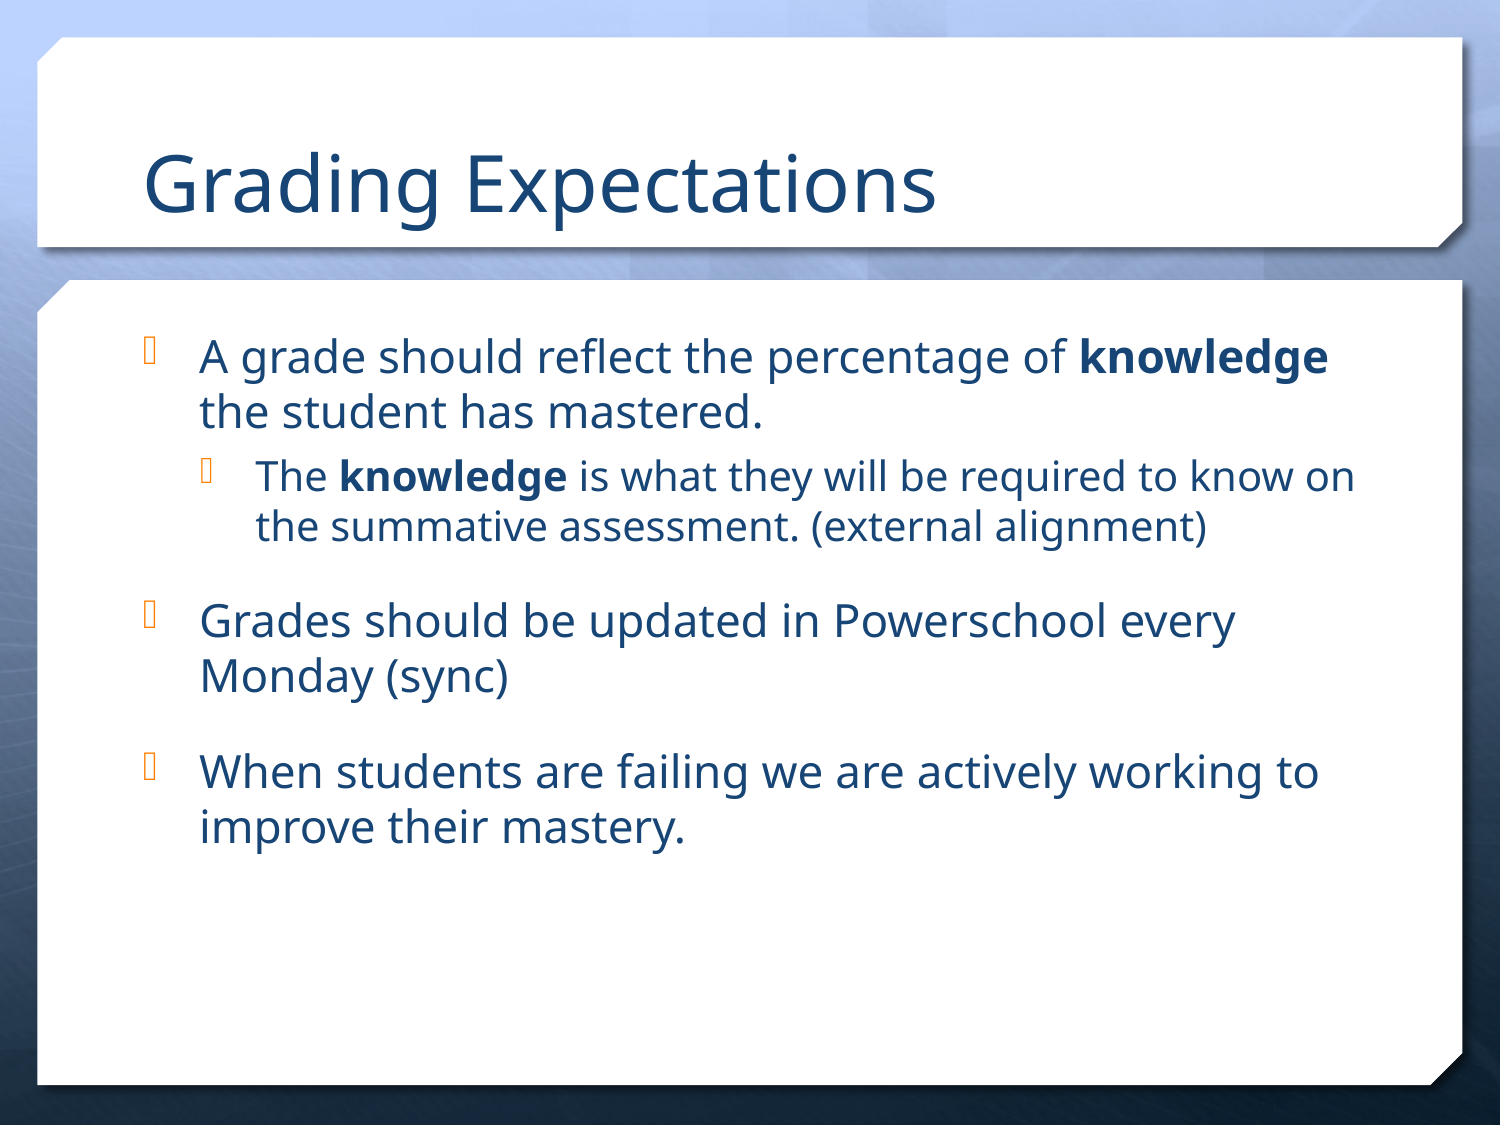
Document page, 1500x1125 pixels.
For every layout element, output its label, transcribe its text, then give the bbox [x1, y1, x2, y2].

title Grading Expectations [127, 48, 1372, 236]
list A grade should reflect the percentage of knowledge the student has mastered. The knowledge is what they will be required to know on the summative assessment. (external alignment) Grades should be updated in Powerschool every Monday (sync) When students are failing we are actively working to improve their mastery. [127, 319, 1372, 978]
